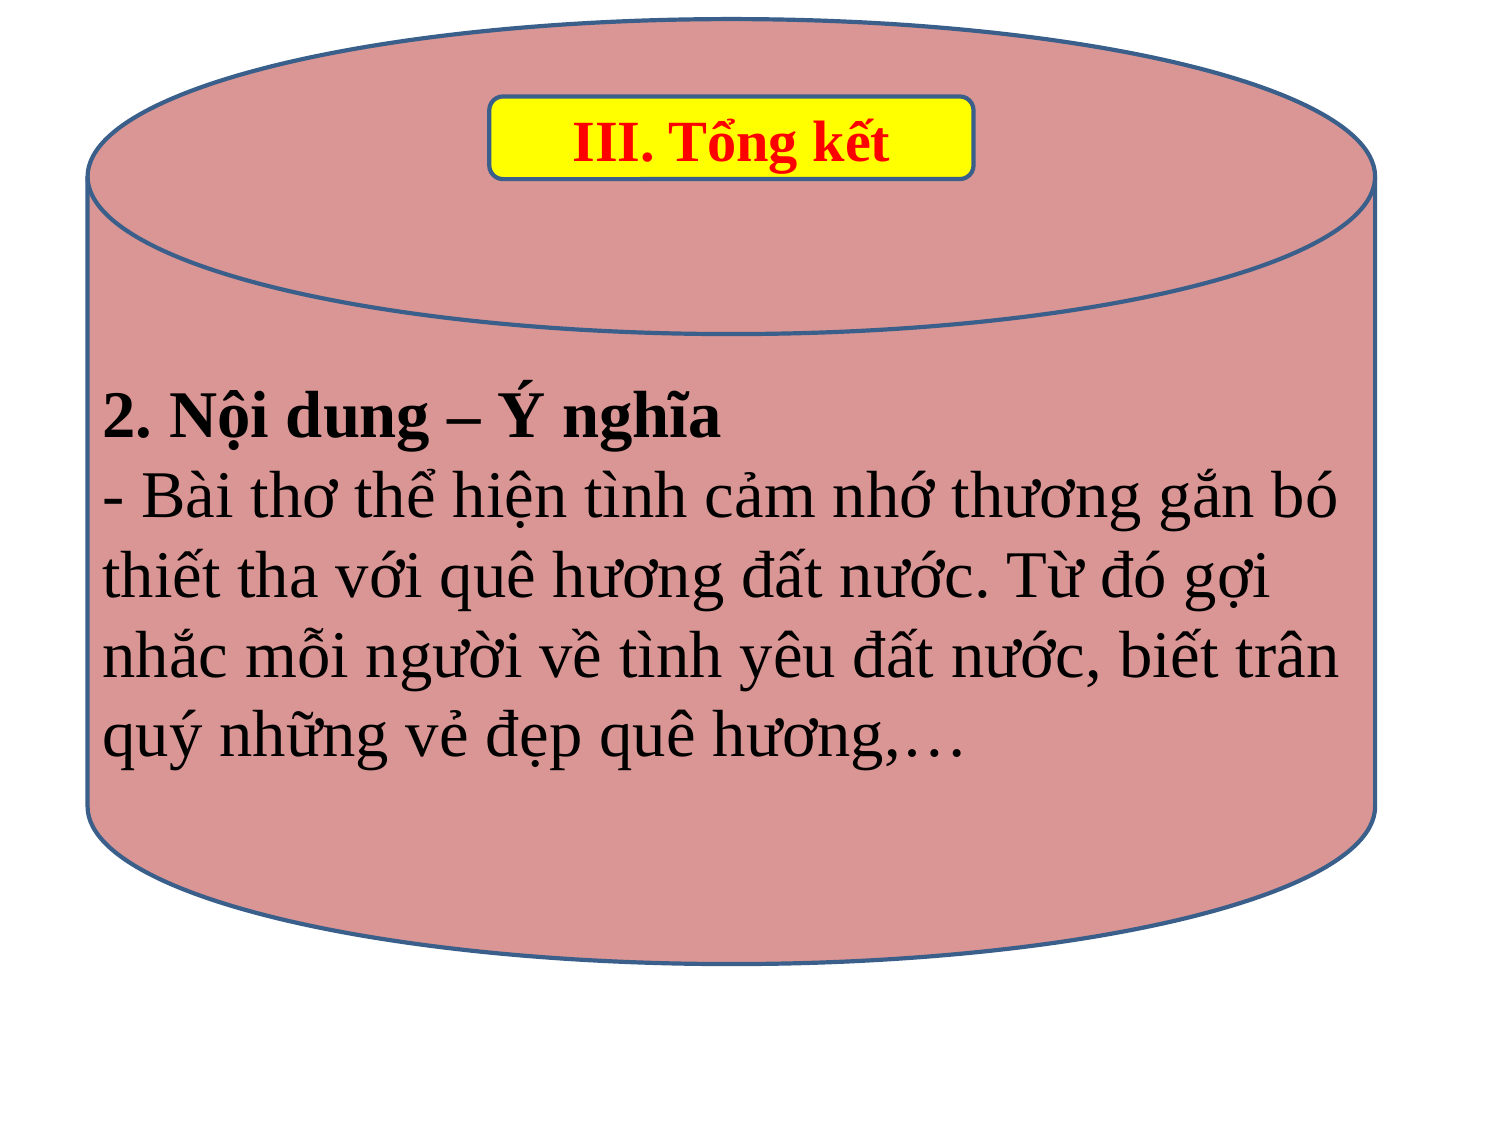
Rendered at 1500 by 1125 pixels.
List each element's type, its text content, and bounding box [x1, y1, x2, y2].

text_box III. Tổng kết [487, 94, 976, 182]
text_box 2. Nội dung – Ý nghĩa - Bài thơ thể hiện tình cảm nhớ thương gắn bó thiết tha với quê hương đất nước. Từ đó gợi nhắc mỗi người về tình yêu đất nước, biết trân quý những vẻ đẹp quê hương,… [85, 16, 1378, 967]
